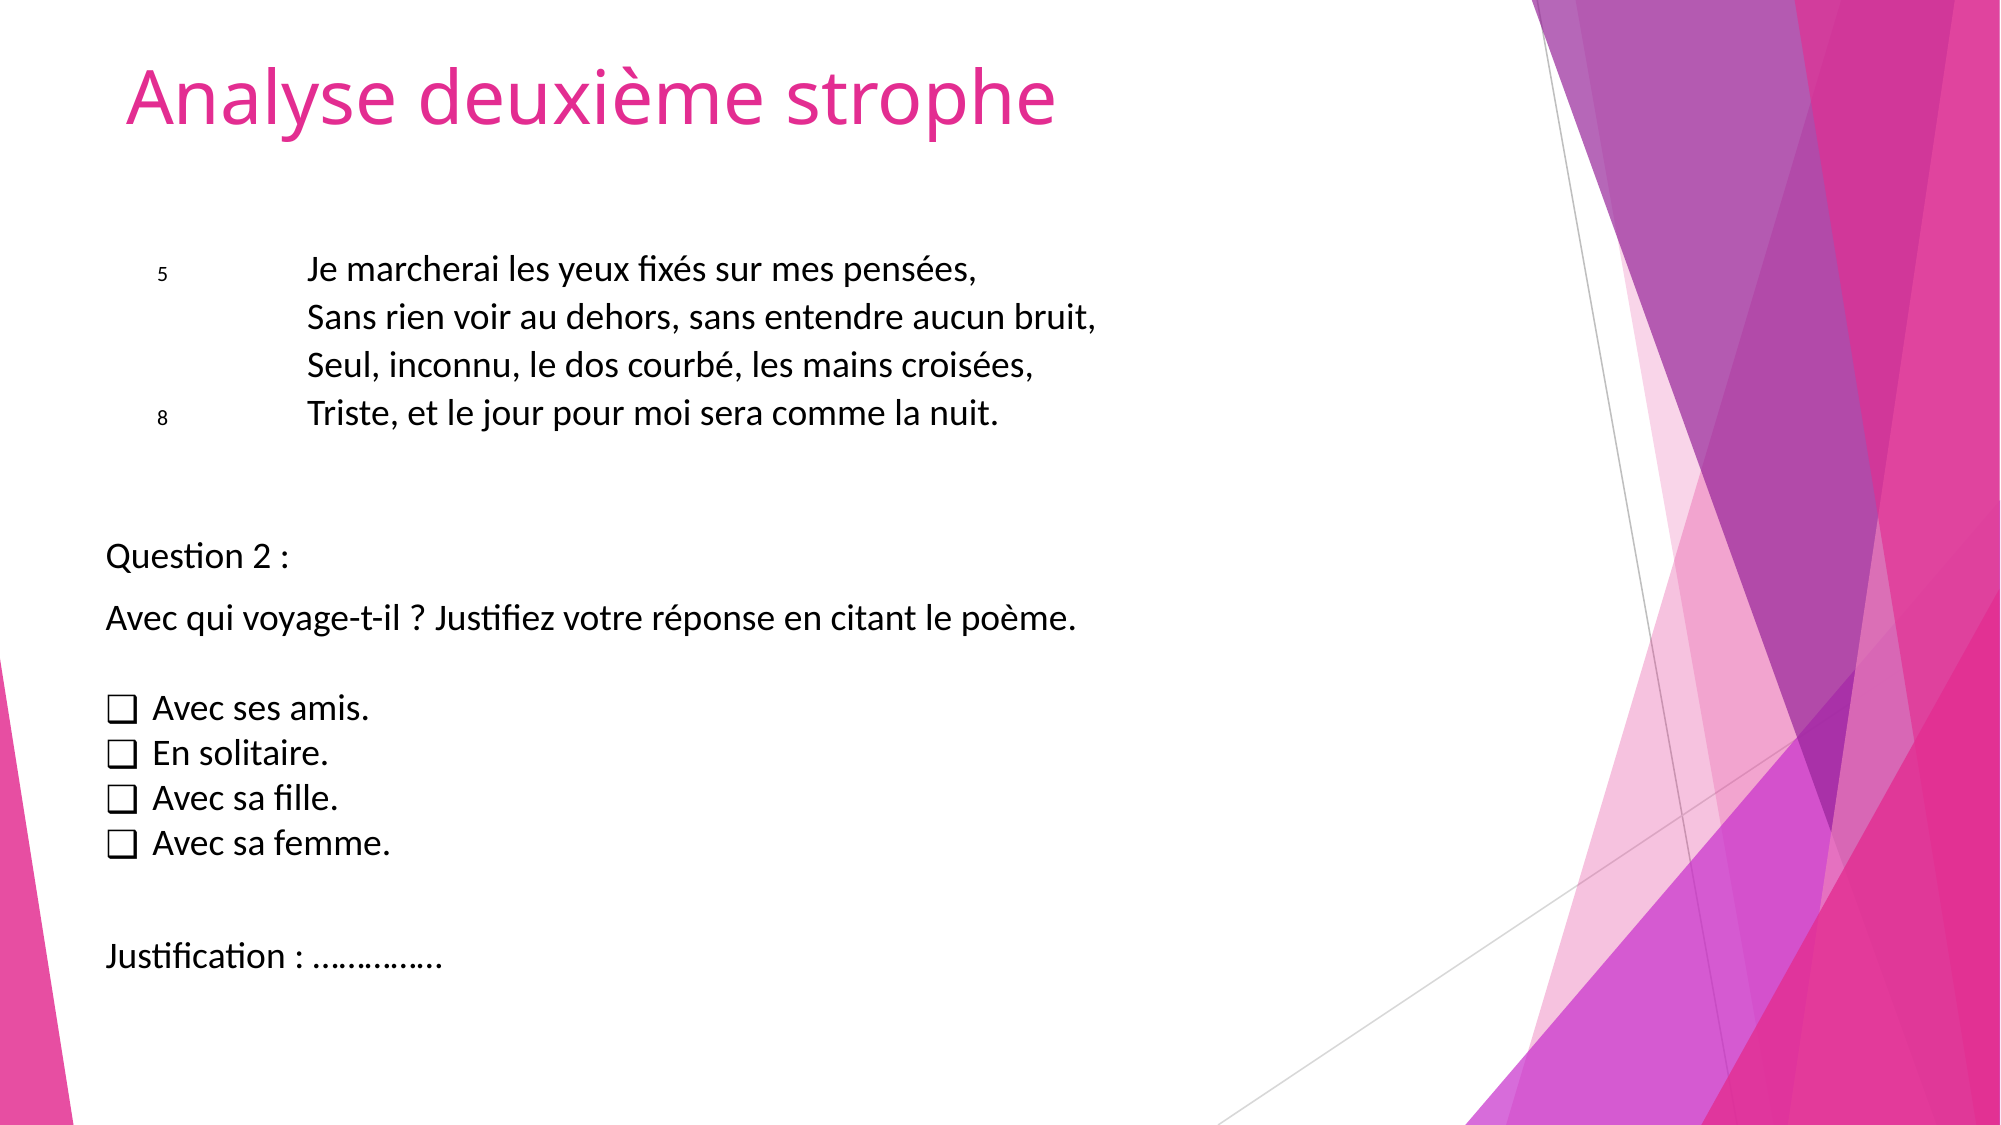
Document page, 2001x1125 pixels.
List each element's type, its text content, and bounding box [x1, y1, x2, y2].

text_box Question 2 : Avec qui voyage-t-il ? Justifiez votre réponse en citant le poème. Avec ses amis. En solitaire. Avec sa fille. Avec sa femme. Justification : …………… [90, 520, 1631, 984]
text_box 5 Je marcherai les yeux fixés sur mes pensées, Sans rien voir au dehors, sans entendre aucun bruit, Seul, inconnu, le dos courbé, les mains croisées, 8 Triste, et le jour pour moi sera comme la nuit. [142, 233, 1142, 441]
title Analyse deuxième strophe [111, 42, 1522, 259]
